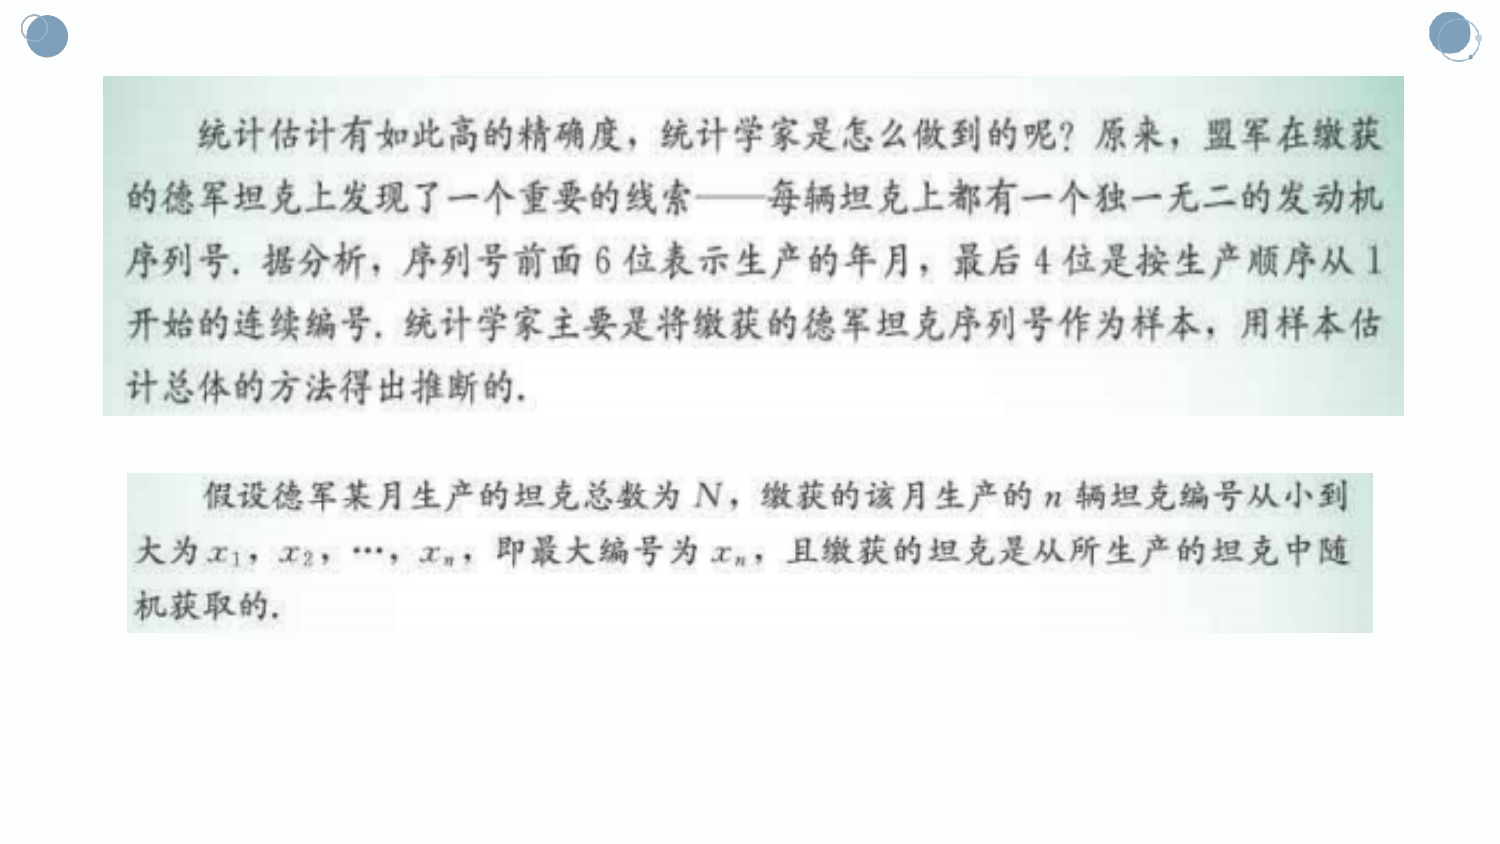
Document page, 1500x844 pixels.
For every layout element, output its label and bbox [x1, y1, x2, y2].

picture [1411, 0, 1500, 73]
picture [0, 0, 89, 73]
picture [103, 76, 1404, 416]
picture [127, 473, 1373, 633]
